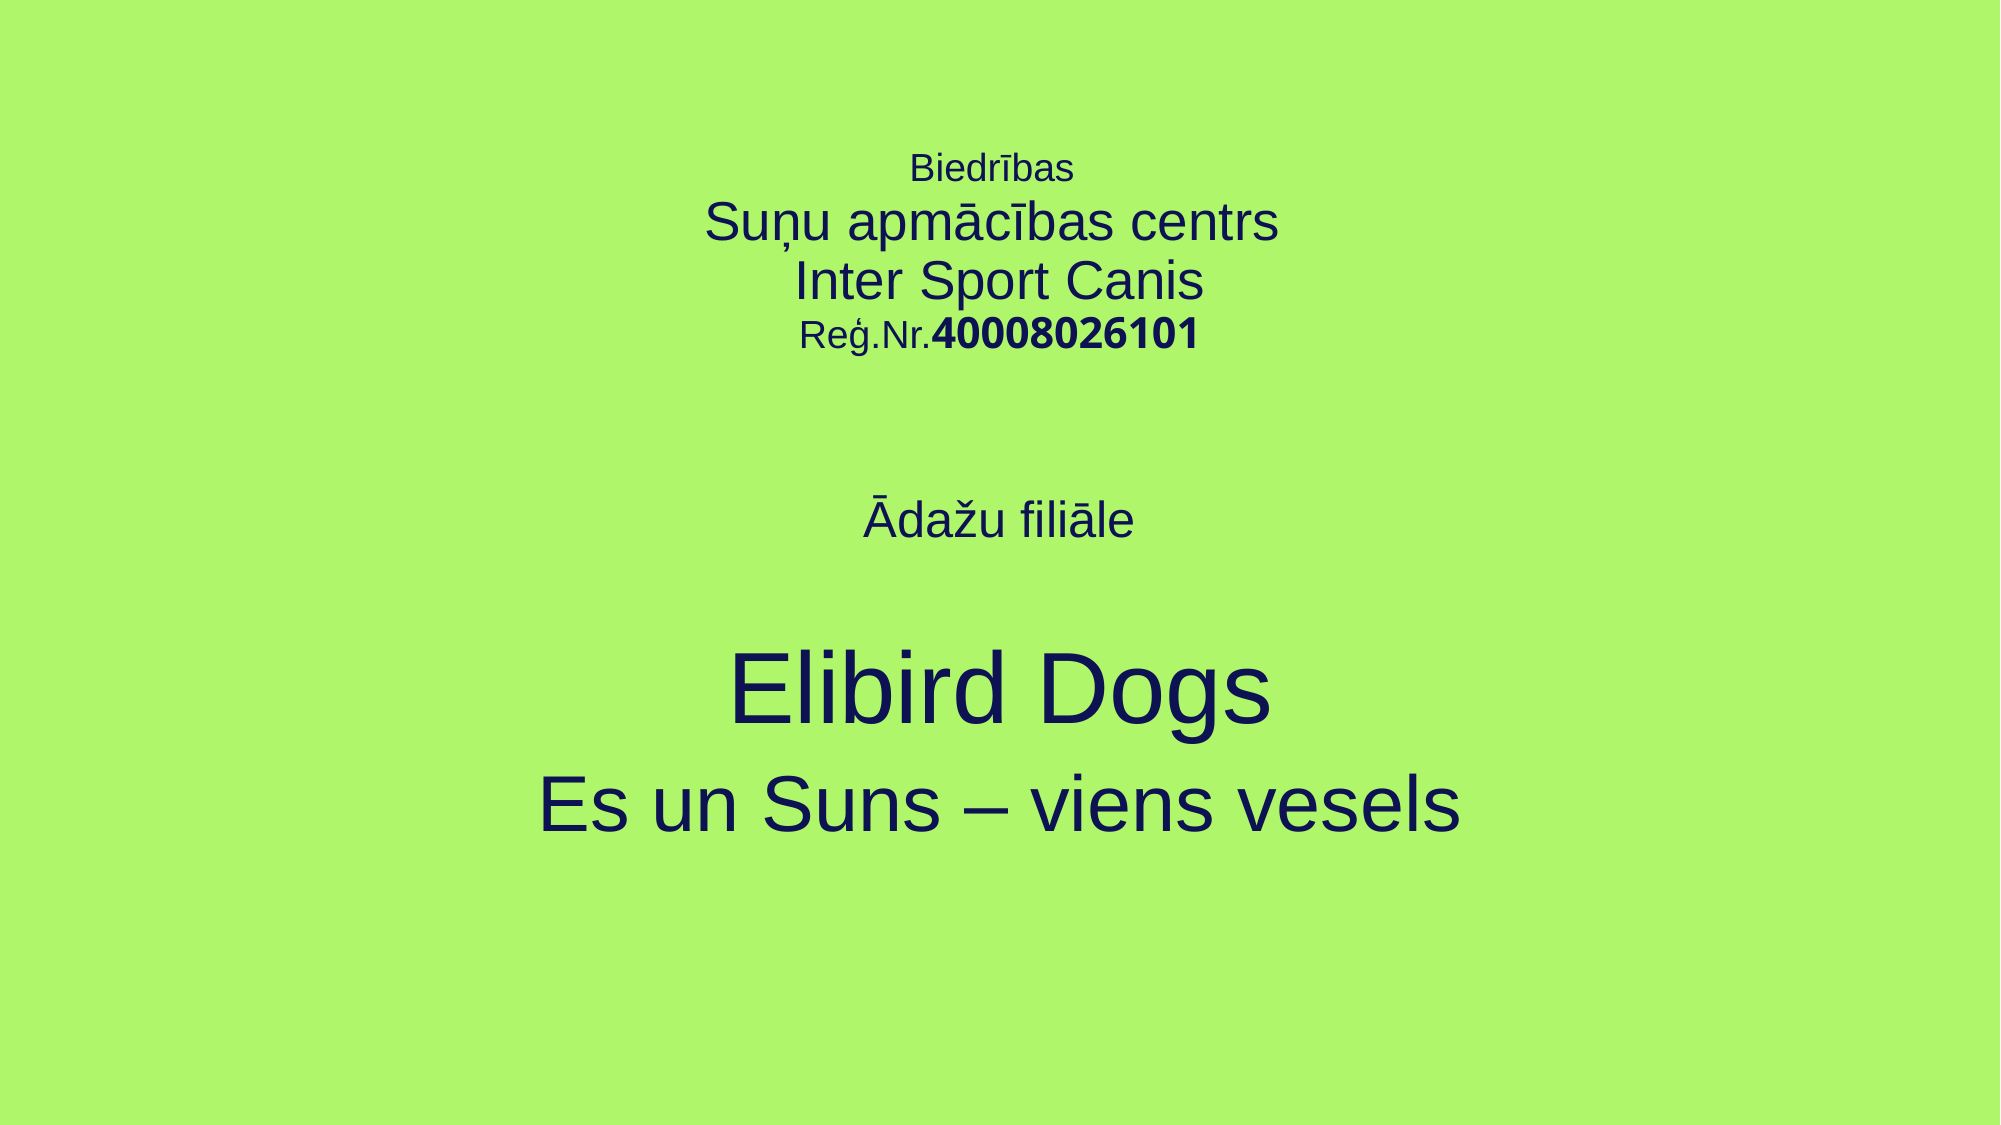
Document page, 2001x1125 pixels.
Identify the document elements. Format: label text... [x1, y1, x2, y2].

title Biedrības Suņu apmācības centrs Inter Sport Canis Reģ.Nr.40008026101 [249, 126, 1750, 365]
subtitle Ādažu filiāle Elibird Dogs Es un Suns – viens vesels [249, 486, 1750, 858]
